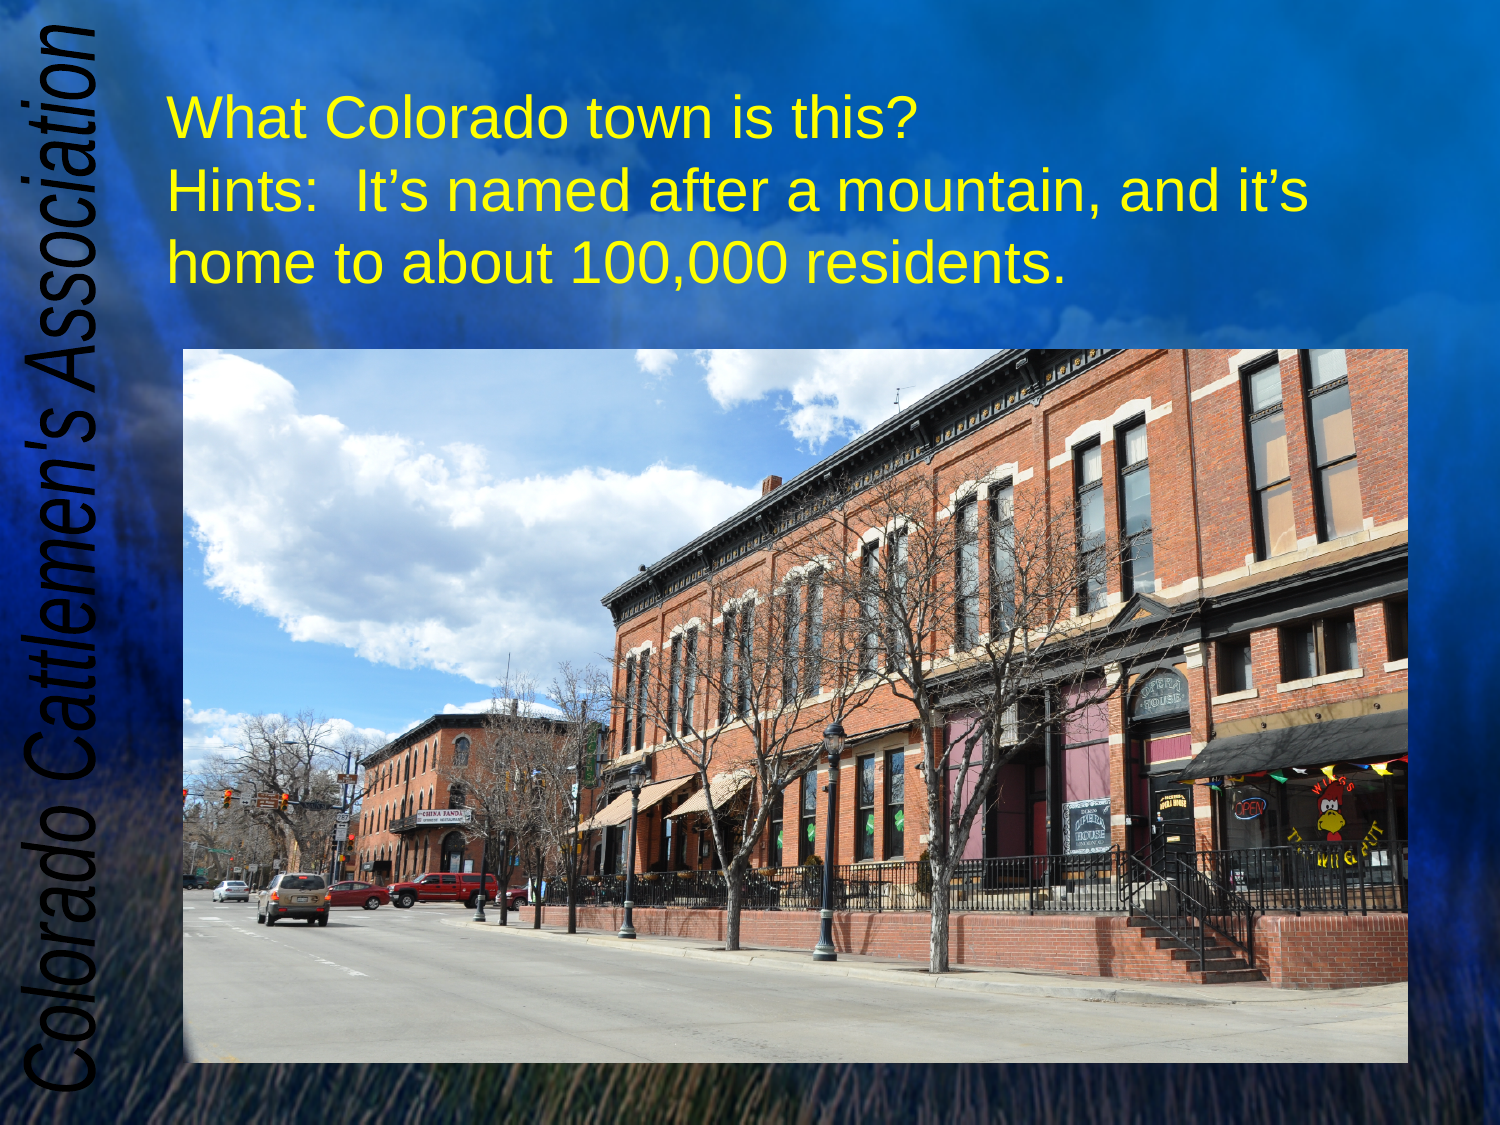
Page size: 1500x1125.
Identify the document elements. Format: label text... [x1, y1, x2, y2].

picture [0, 0, 1500, 1125]
text_box What Colorado town is this? Hints: It’s named after a mountain, and it’s home to about 100,000 residents. [151, 70, 1408, 303]
